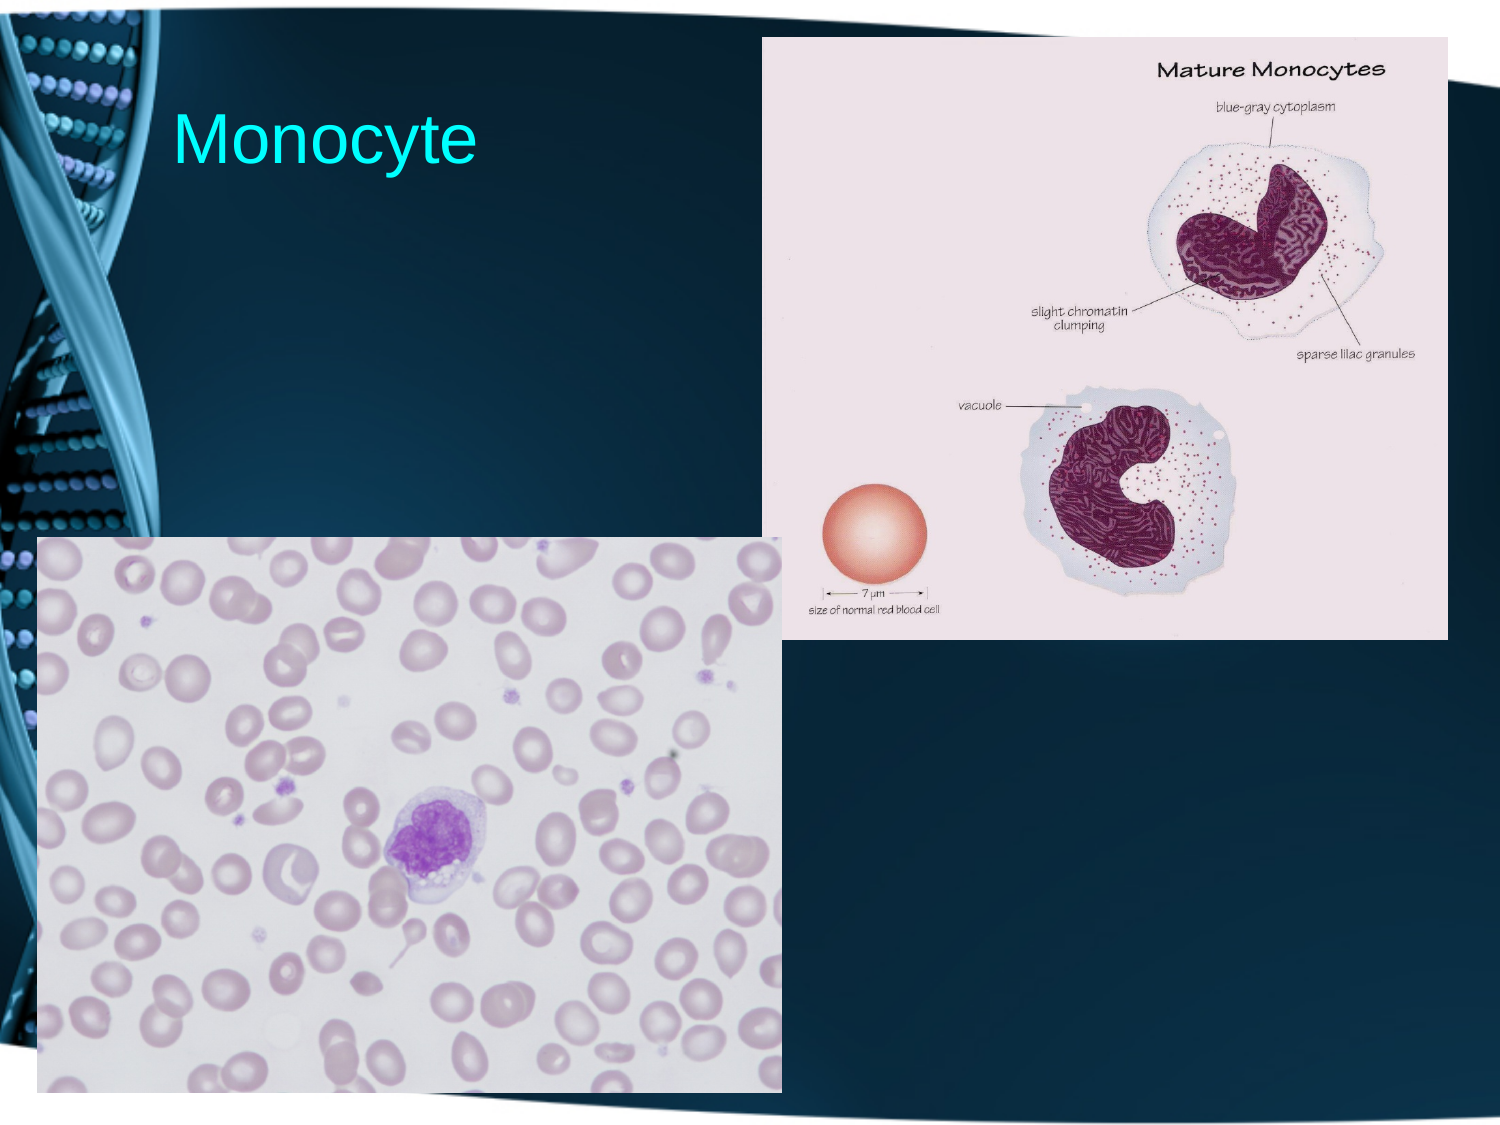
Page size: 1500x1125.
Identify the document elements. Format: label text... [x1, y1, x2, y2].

title Monocyte [157, 22, 1442, 249]
picture [0, 0, 1500, 1125]
